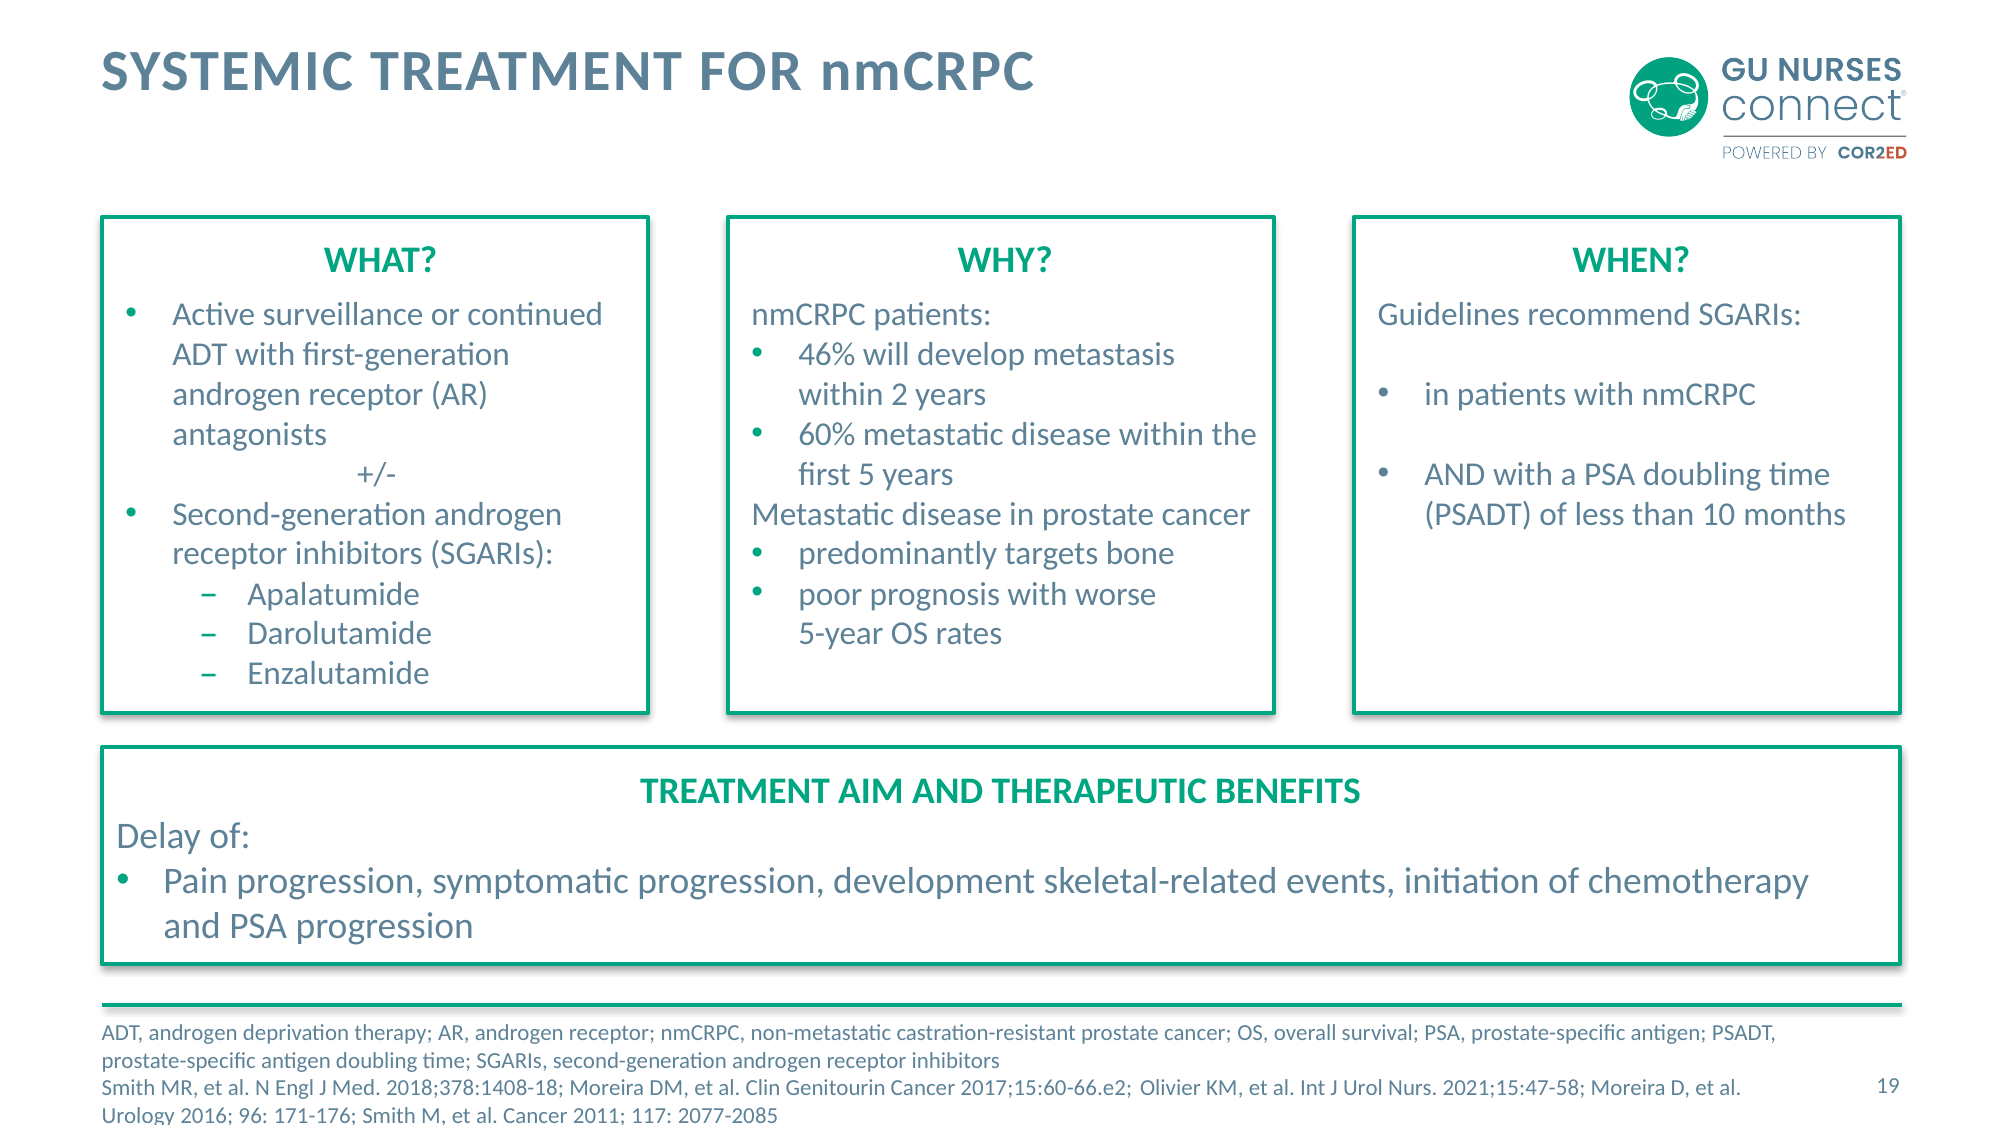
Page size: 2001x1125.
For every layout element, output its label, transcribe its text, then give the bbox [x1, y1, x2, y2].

text_box WHEN? Guidelines recommend SGARIs: in patients with nmCRPC AND with a PSA doubling time (PSADT) of less than 10 months [1353, 216, 1901, 714]
slide_number 19 [1771, 1054, 1900, 1115]
picture [1624, 50, 1918, 165]
text_box WHY? nmCRPC patients: 46% will develop metastasis within 2 years 60% metastatic disease within the first 5 years Metastatic disease in prostate cancer predominantly targets bone poor prognosis with worse 5-year OS rates [727, 216, 1275, 714]
text_box WHAT? Active surveillance or continued ADT with first-generation androgen receptor (AR) antagonists +/- Second‐generation androgen receptor inhibitors (SGARIs): Apalatumide Darolutamide Enzalutamide [101, 216, 648, 714]
list ADT, androgen deprivation therapy; AR, androgen receptor; nmCRPC, non-metastatic castration-resistant prostate cancer; OS, overall survival; PSA, prostate-specific antigen; PSADT, prostate-specific antigen doubling time; SGARIs, second-generation androgen receptor inhibitors Smith MR, et al. N Engl J Med. 2018;378:1408-18; Moreira DM, et al. Clin Genitourin Cancer 2017;15:60-66.e2; Olivier KM, et al. Int J Urol Nurs. 2021;15:47-58; Moreira D, et al. Urology 2016; 96: 171-176; Smith M, et al. Cancer 2011; 117: 2077-2085 [101, 1042, 1813, 1103]
title Systemic Treatment for nmcrpc [101, 39, 1536, 172]
text_box TREATMENT AIM AND THERAPEUTIC BENEFITS Delay of: Pain progression, symptomatic progression, development skeletal-related events, initiation of chemotherapy and PSA progression [101, 746, 1901, 965]
